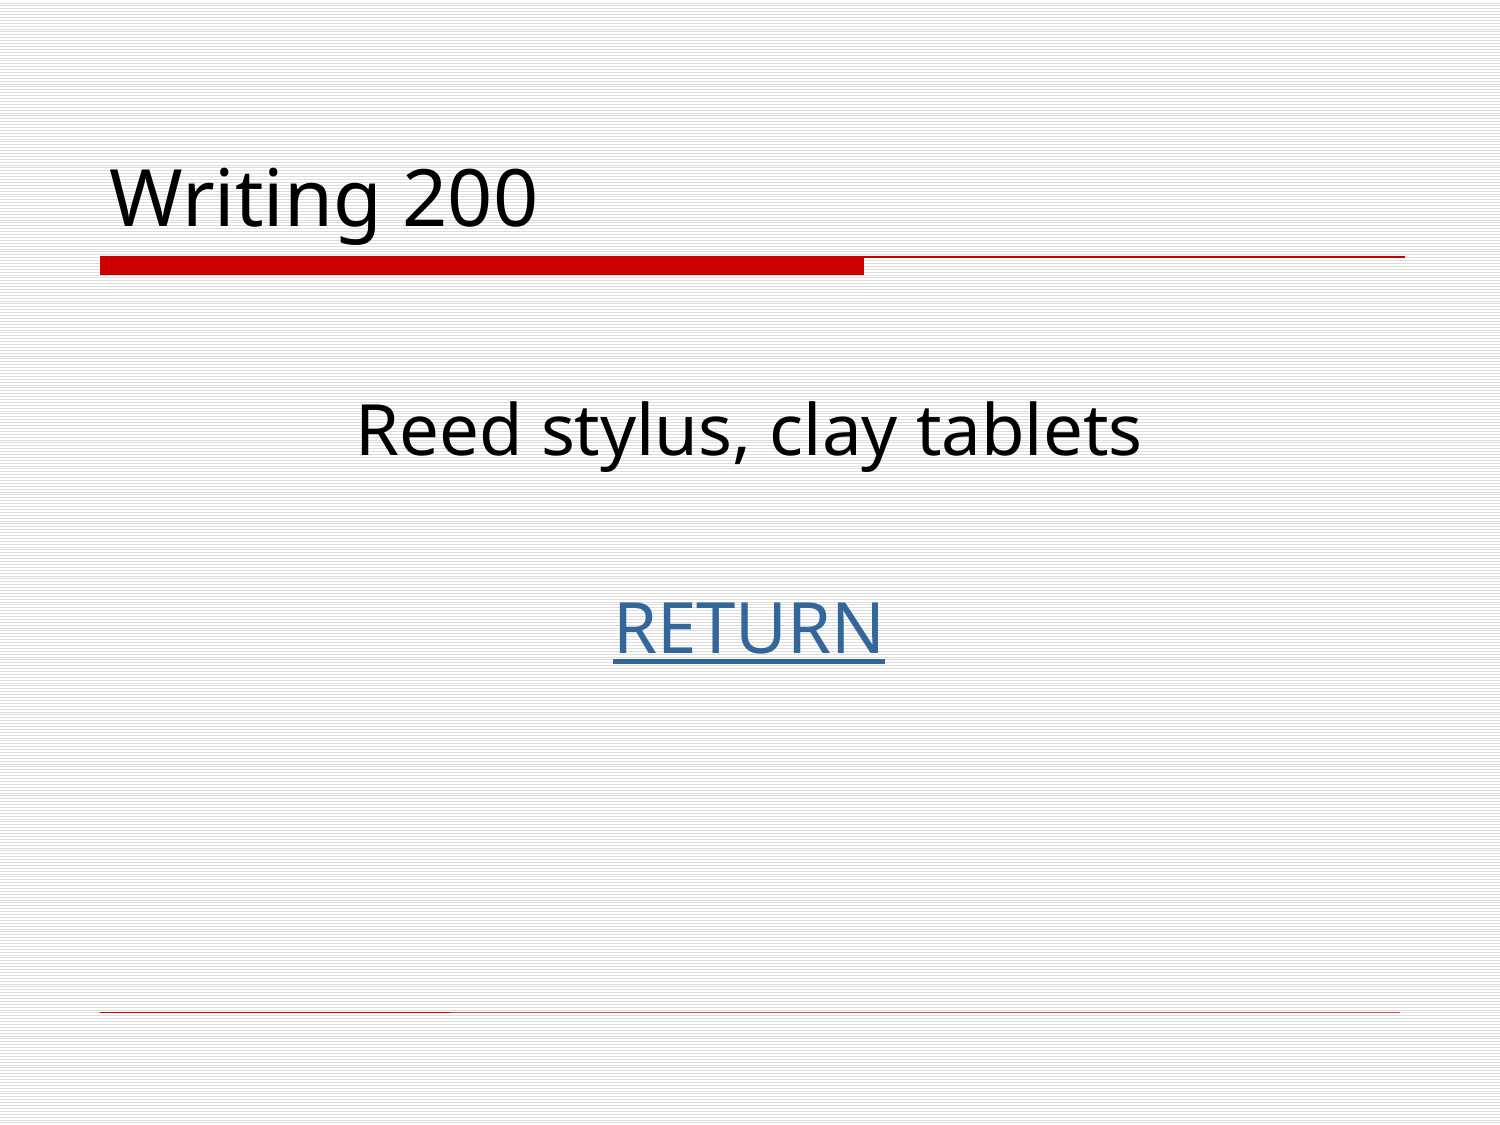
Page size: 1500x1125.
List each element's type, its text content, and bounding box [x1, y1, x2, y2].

list Reed stylus, clay tablets RETURN [92, 287, 1406, 988]
title Writing 200 [93, 49, 1407, 250]
